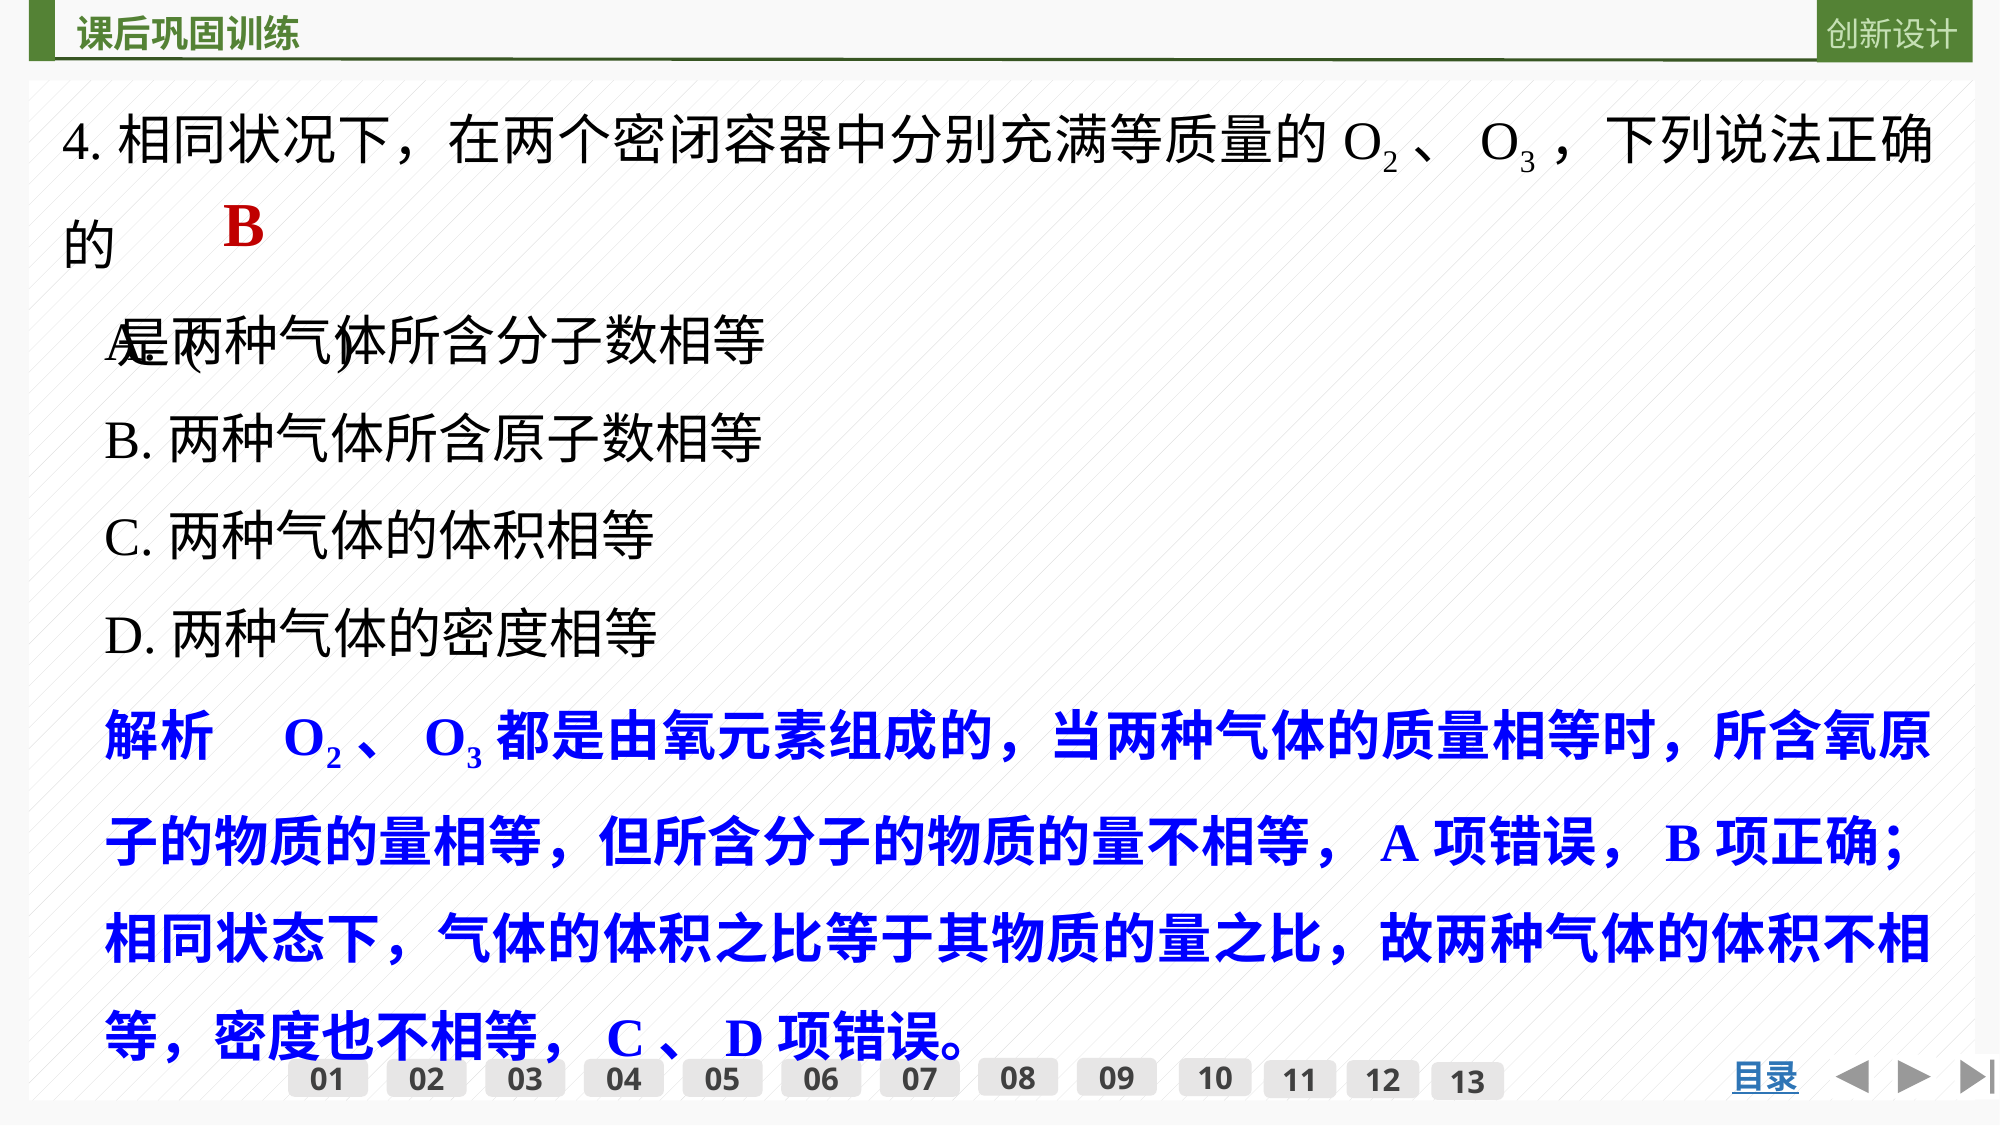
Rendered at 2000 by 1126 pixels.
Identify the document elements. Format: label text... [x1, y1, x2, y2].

text_box B [208, 176, 277, 267]
text_box 4.相同状况下，在两个密闭容器中分别充满等质量的O2、O3，下列说法正确的 是( ) [42, 57, 1955, 384]
text_box A.两种气体所含分子数相等 B.两种气体所含原子数相等 C.两种气体的体积相等 D.两种气体的密度相等 解析 O2、O3都是由氧元素组成的，当两种气体的质量相等时，所含氧原子的物质的量相等，但所含分子的物质的量不相等，A项错误，B项正确；相同状态下，气体的体积之比等于其物质的量之比，故两种气体的体积不相等，密度也不相等，C、D项错误。 [84, 264, 1955, 1078]
